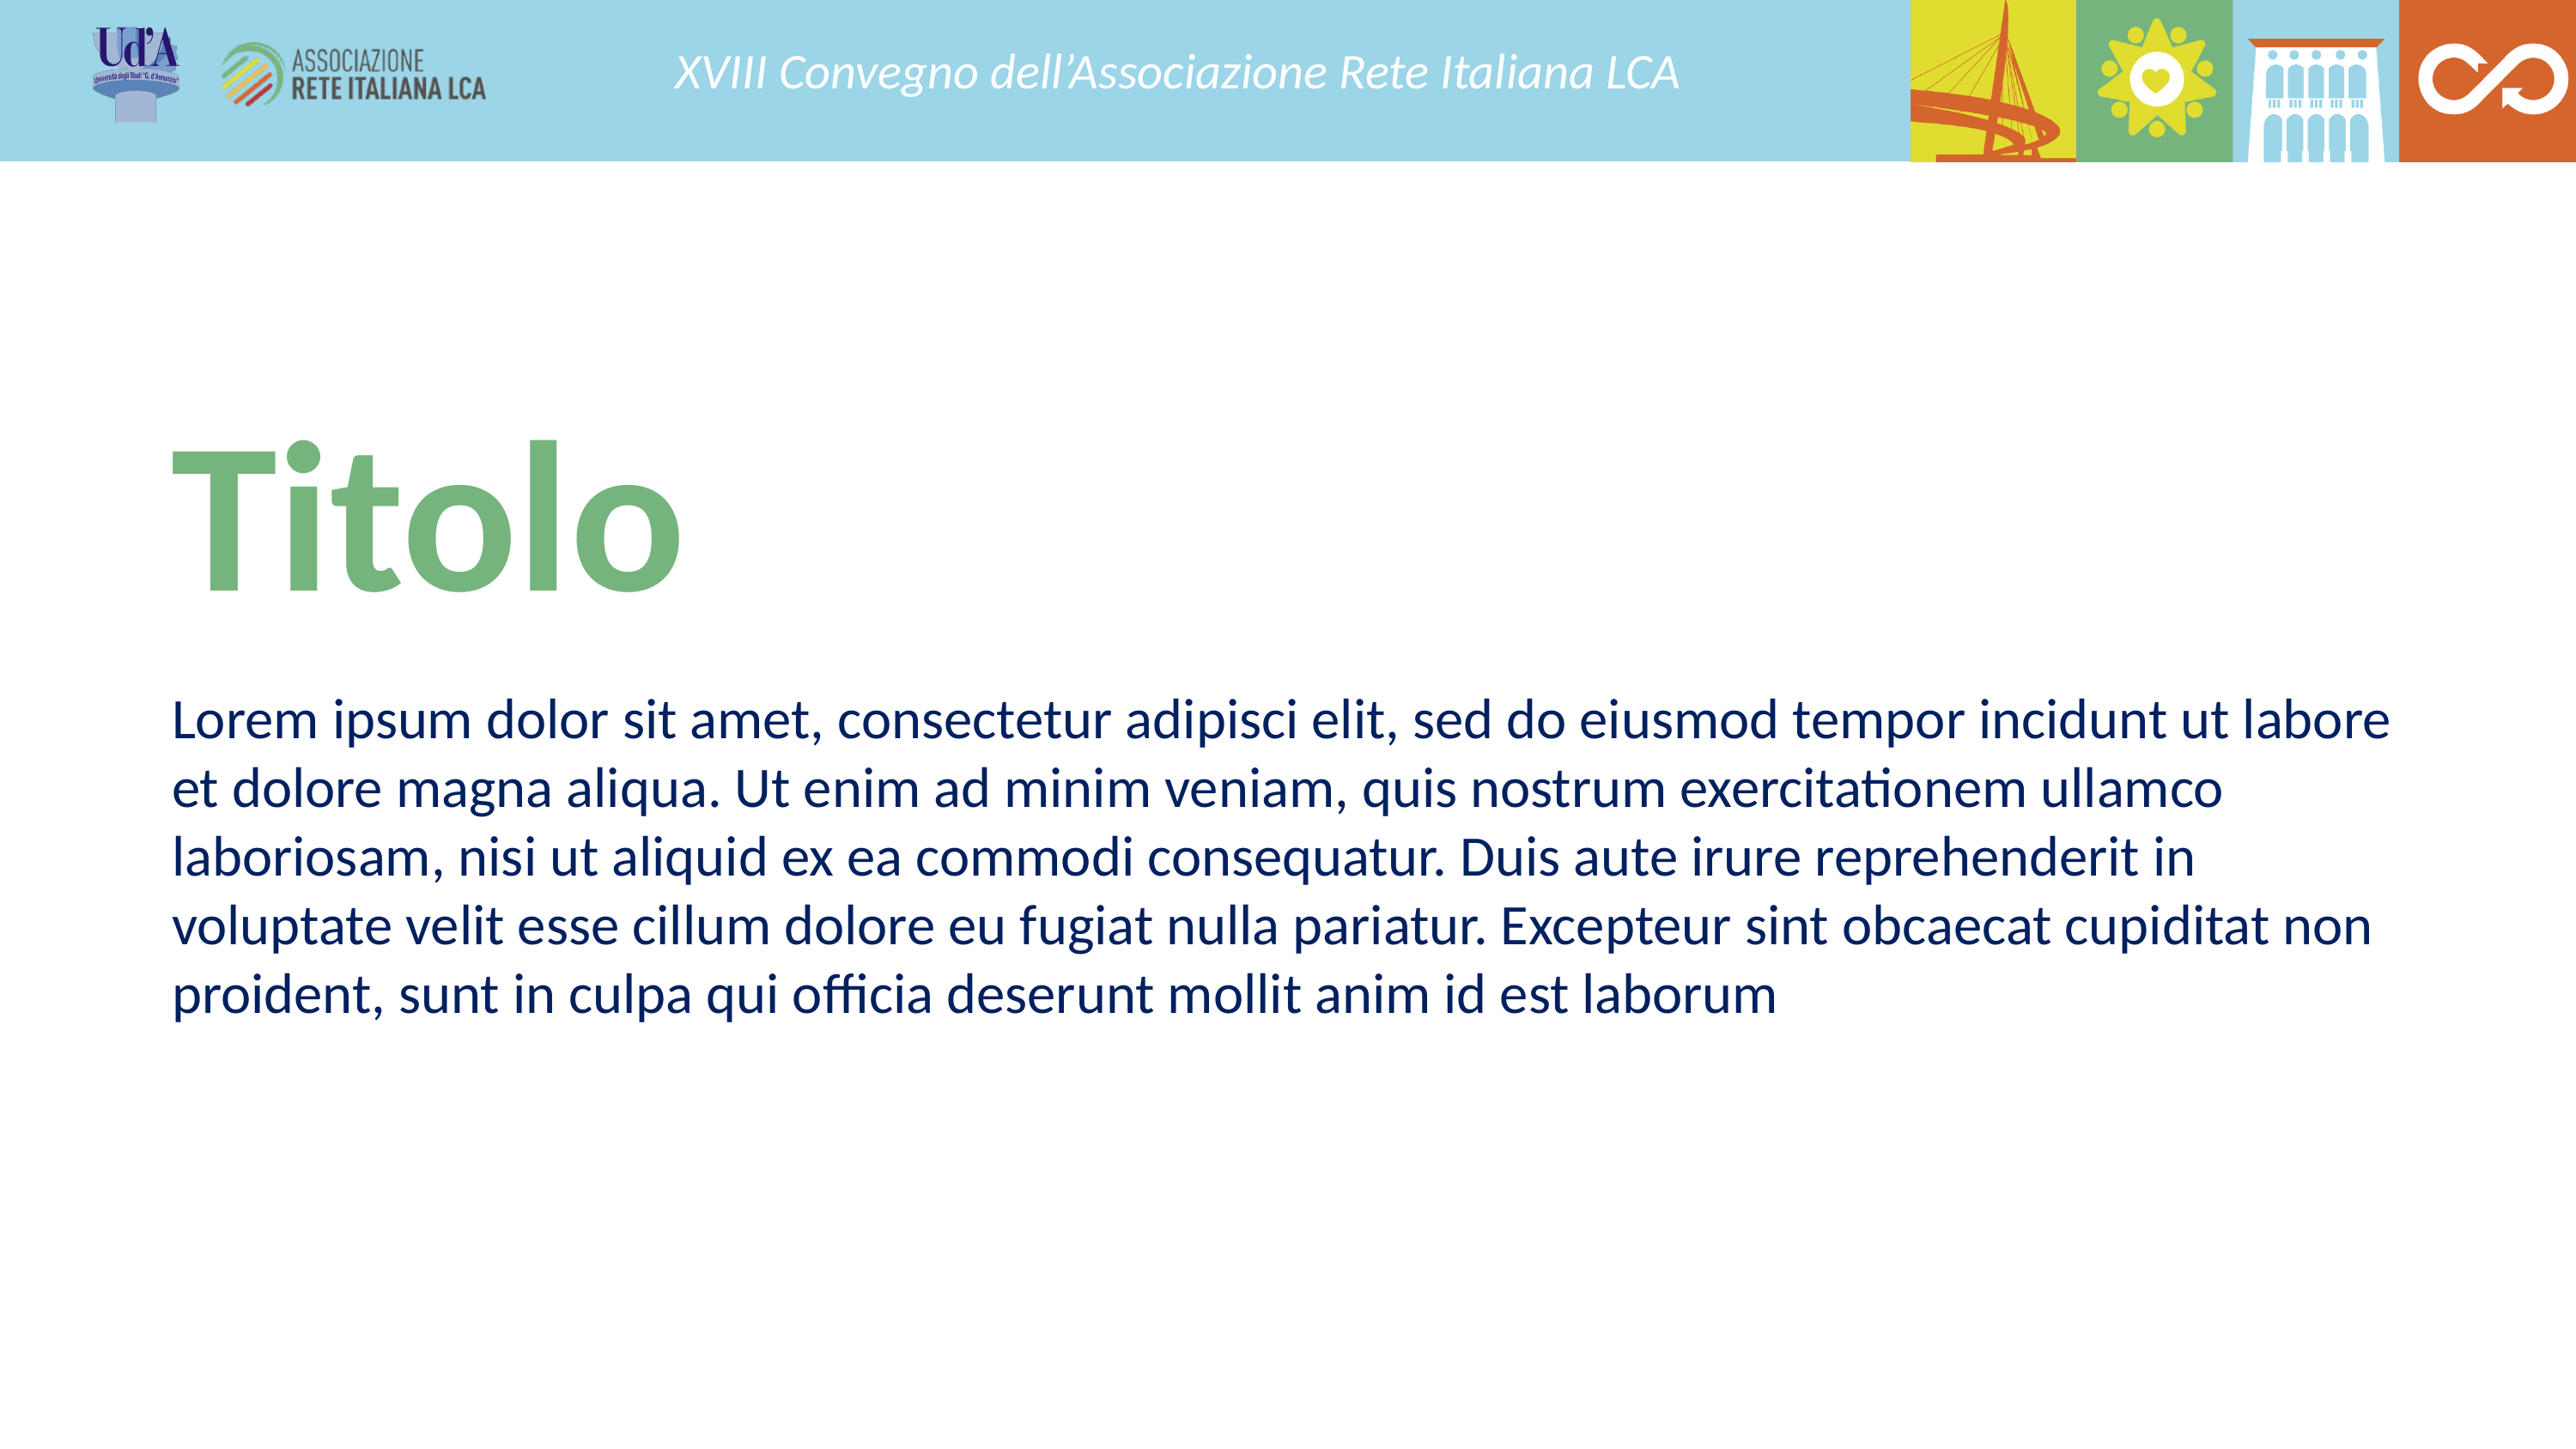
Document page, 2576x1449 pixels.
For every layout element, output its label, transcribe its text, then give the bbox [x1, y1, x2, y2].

text_box Lorem ipsum dolor sit amet, consectetur adipisci elit, sed do eiusmod tempor incidunt ut labore et dolore magna aliqua. Ut enim ad minim veniam, quis nostrum exercitationem ullamco laboriosam, nisi ut aliquid ex ea commodi consequatur. Duis aute irure reprehenderit in voluptate velit esse cillum dolore eu fugiat nulla pariatur. Excepteur sint obcaecat cupiditat non proident, sunt in culpa qui officia deserunt mollit anim id est laborum [172, 681, 2404, 1025]
text_box Titolo [171, 419, 1364, 634]
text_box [93, 27, 486, 123]
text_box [0, 0, 2576, 163]
